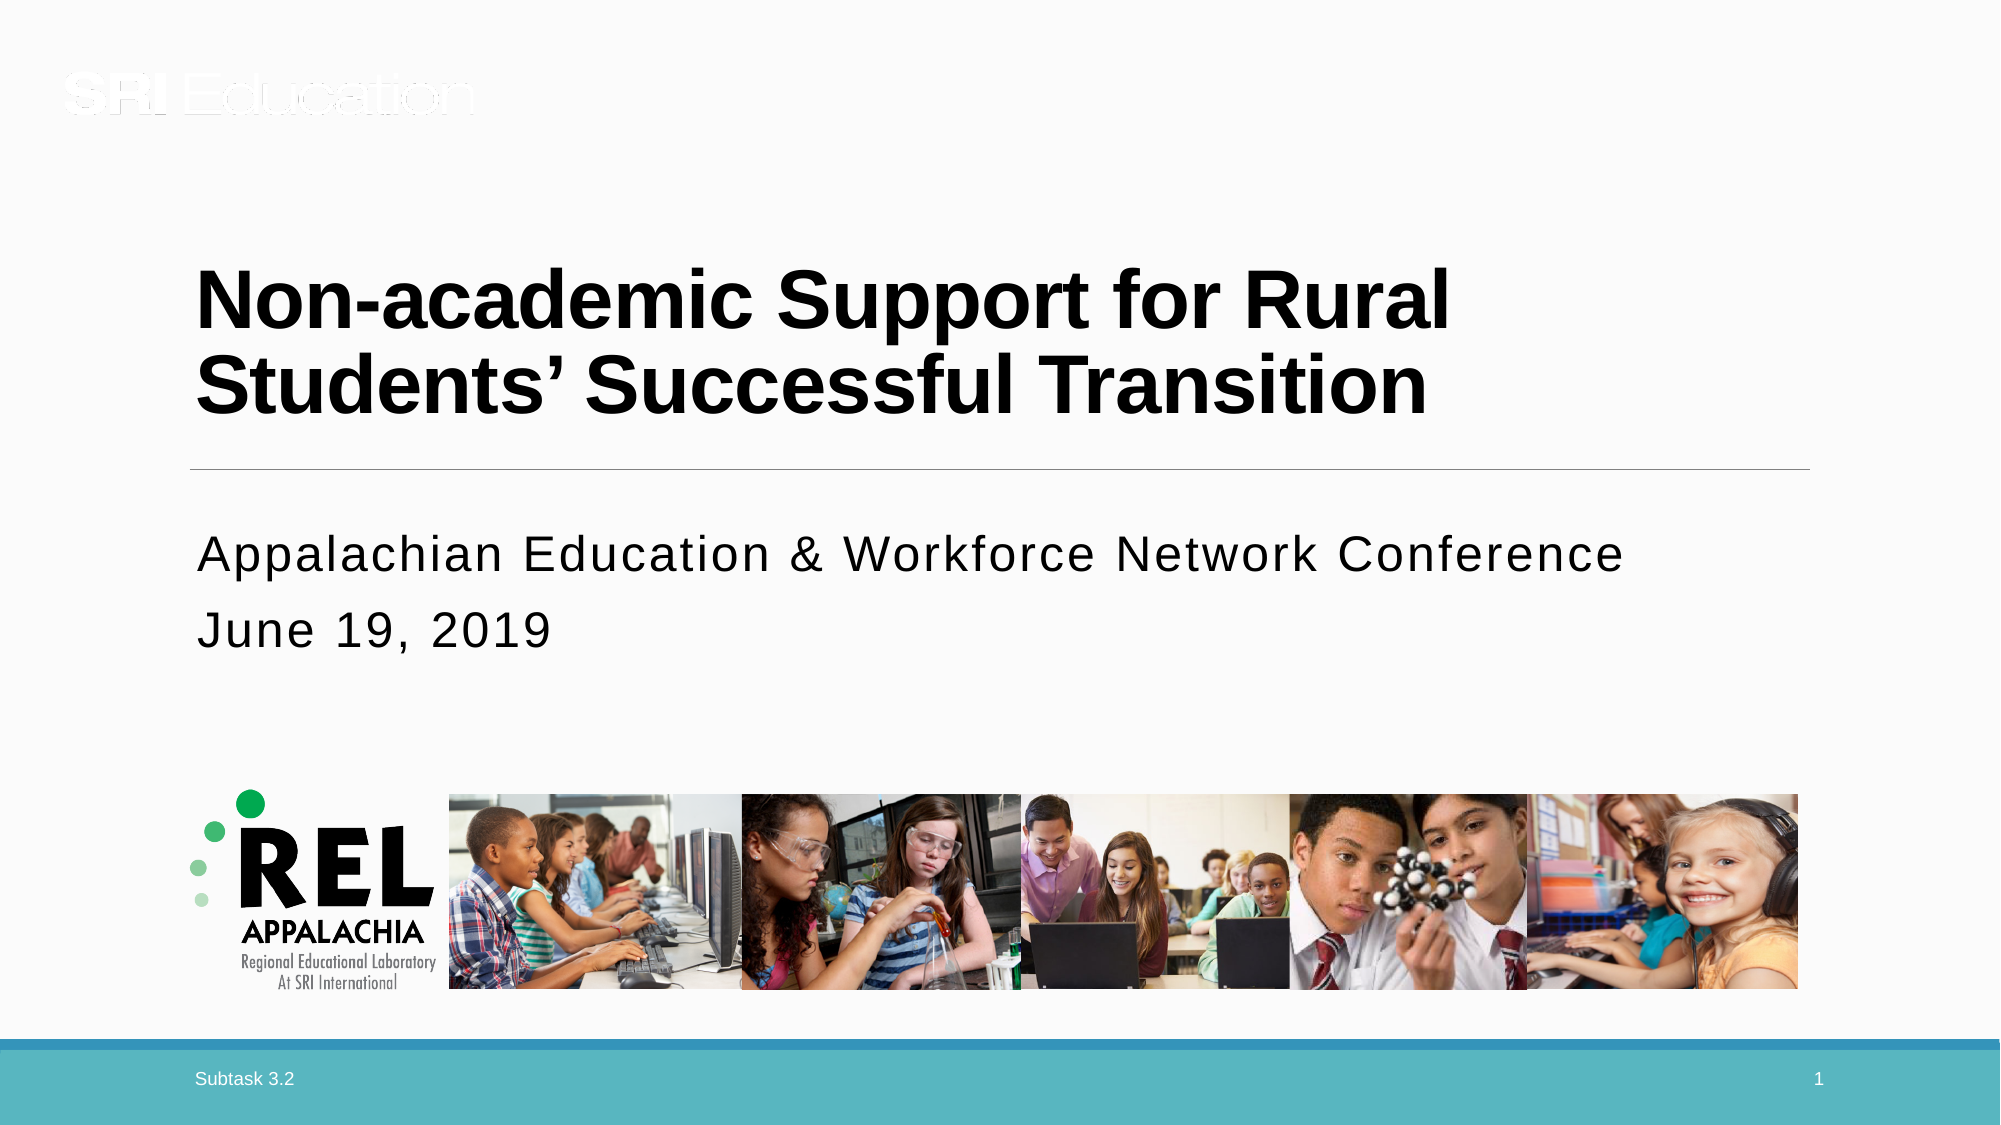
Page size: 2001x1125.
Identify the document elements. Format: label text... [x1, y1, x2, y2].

slide_number 1 [1624, 1059, 1840, 1120]
picture [449, 794, 1798, 990]
slide_number Subtask 3.2 [180, 1059, 586, 1120]
subtitle Appalachian Education & Workforce Network Conference June 19, 2019 [182, 520, 1833, 709]
title Non-academic Support for Rural Students’ Successful Transition [180, 170, 1830, 438]
picture [189, 789, 436, 994]
